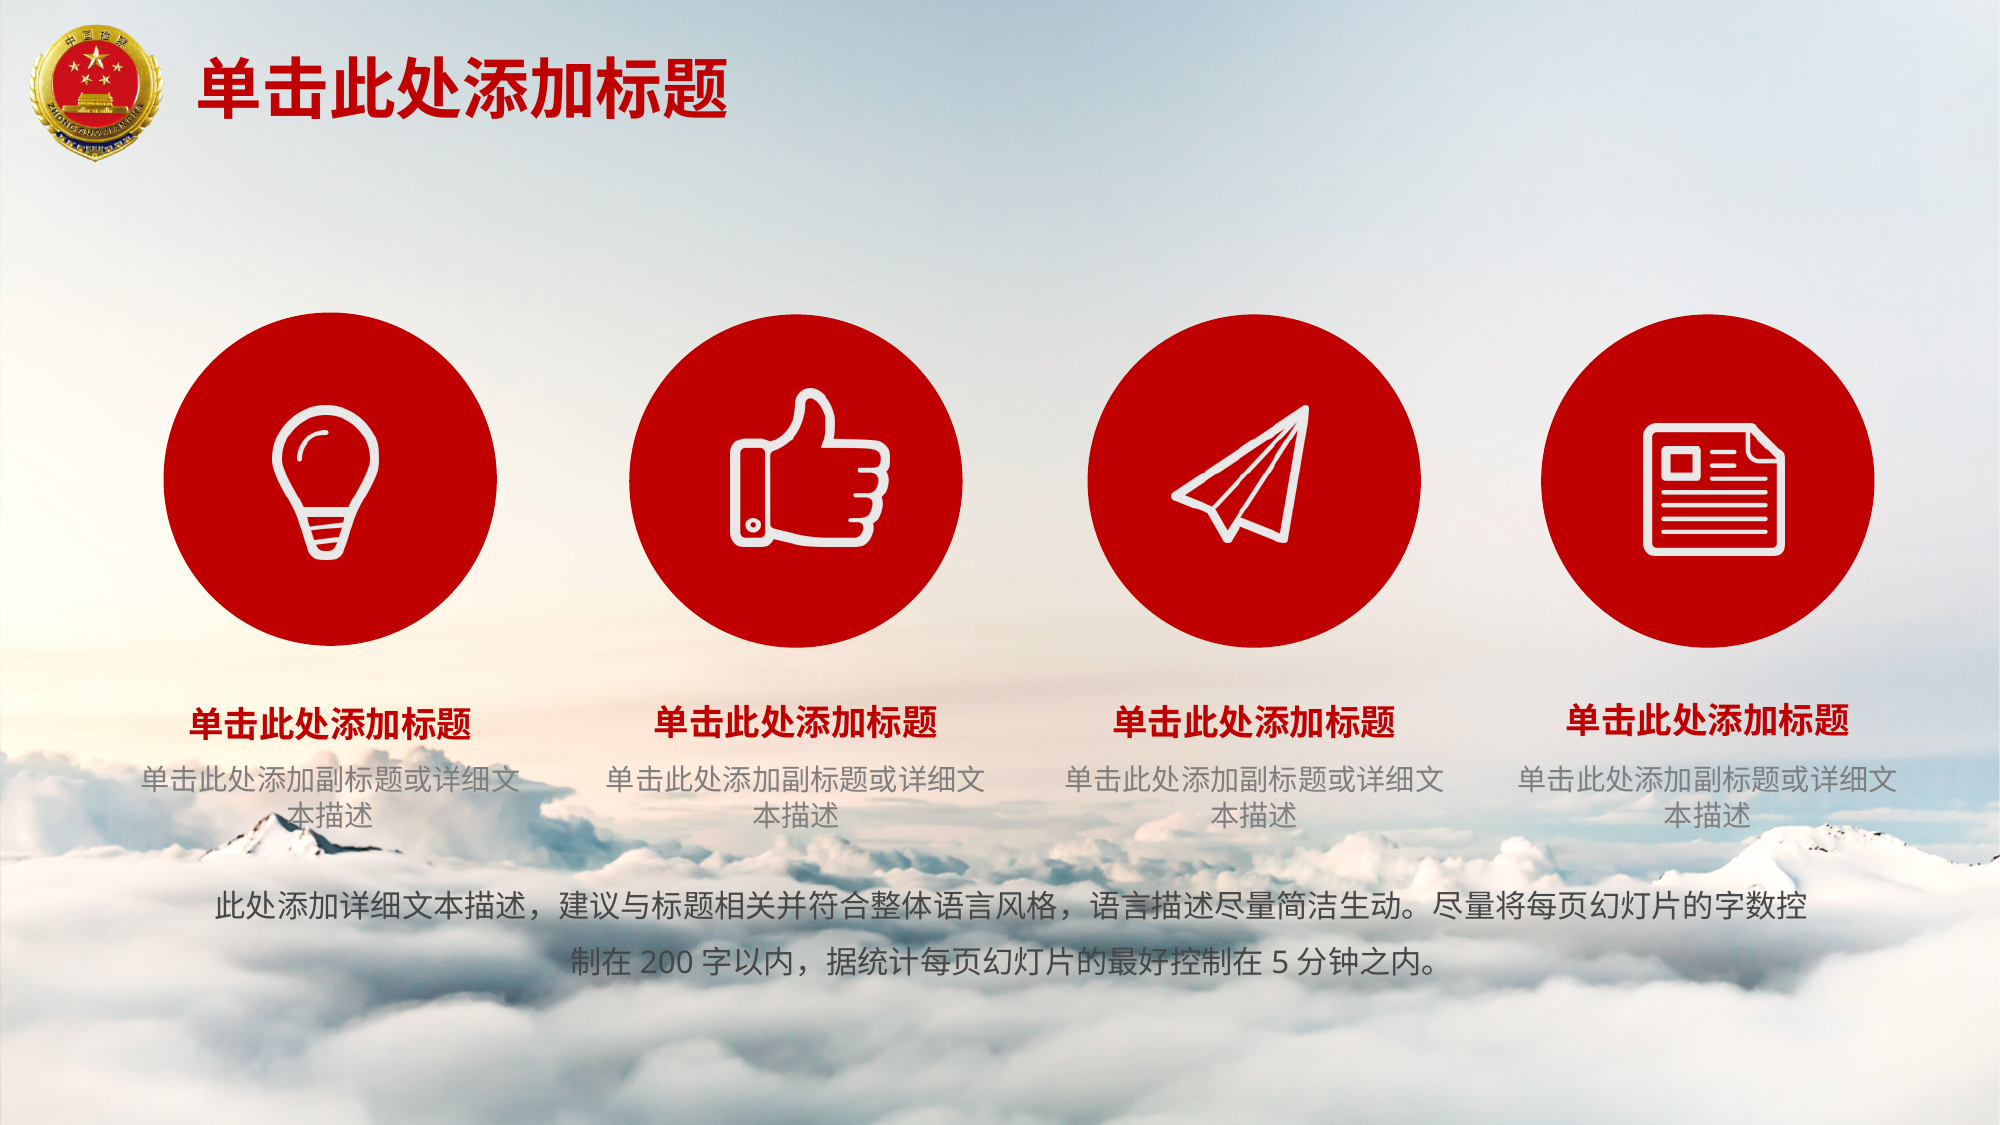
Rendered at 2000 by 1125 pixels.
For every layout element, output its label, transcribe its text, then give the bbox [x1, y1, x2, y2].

picture [0, 0, 2000, 1125]
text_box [628, 314, 963, 648]
text_box 单击此处添加标题 [131, 691, 529, 750]
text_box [163, 312, 498, 646]
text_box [1540, 314, 1875, 648]
text_box 单击此处添加副标题或详细文 本描述 [1478, 750, 1938, 847]
text_box 单击此处添加标题 [1509, 687, 1907, 750]
text_box 单击此处添加副标题或详细文 本描述 [106, 750, 555, 847]
text_box 此处添加详细文本描述，建议与标题相关并符合整体语言风格，语言描述尽量简洁生动。尽量将每页幻灯片的字数控制在200字以内，据统计每页幻灯片的最好控制在5分钟之内。 [185, 859, 1838, 972]
text_box 单击此处添加标题 [1055, 689, 1453, 750]
text_box 单击此处添加副标题或详细文本描述 [1037, 750, 1471, 847]
text_box 单击此处添加标题 [597, 689, 995, 750]
title 单击此处添加标题 [180, 16, 1981, 158]
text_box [1087, 314, 1422, 648]
text_box 单击此处添加副标题或详细文 本描述 [571, 750, 1020, 847]
